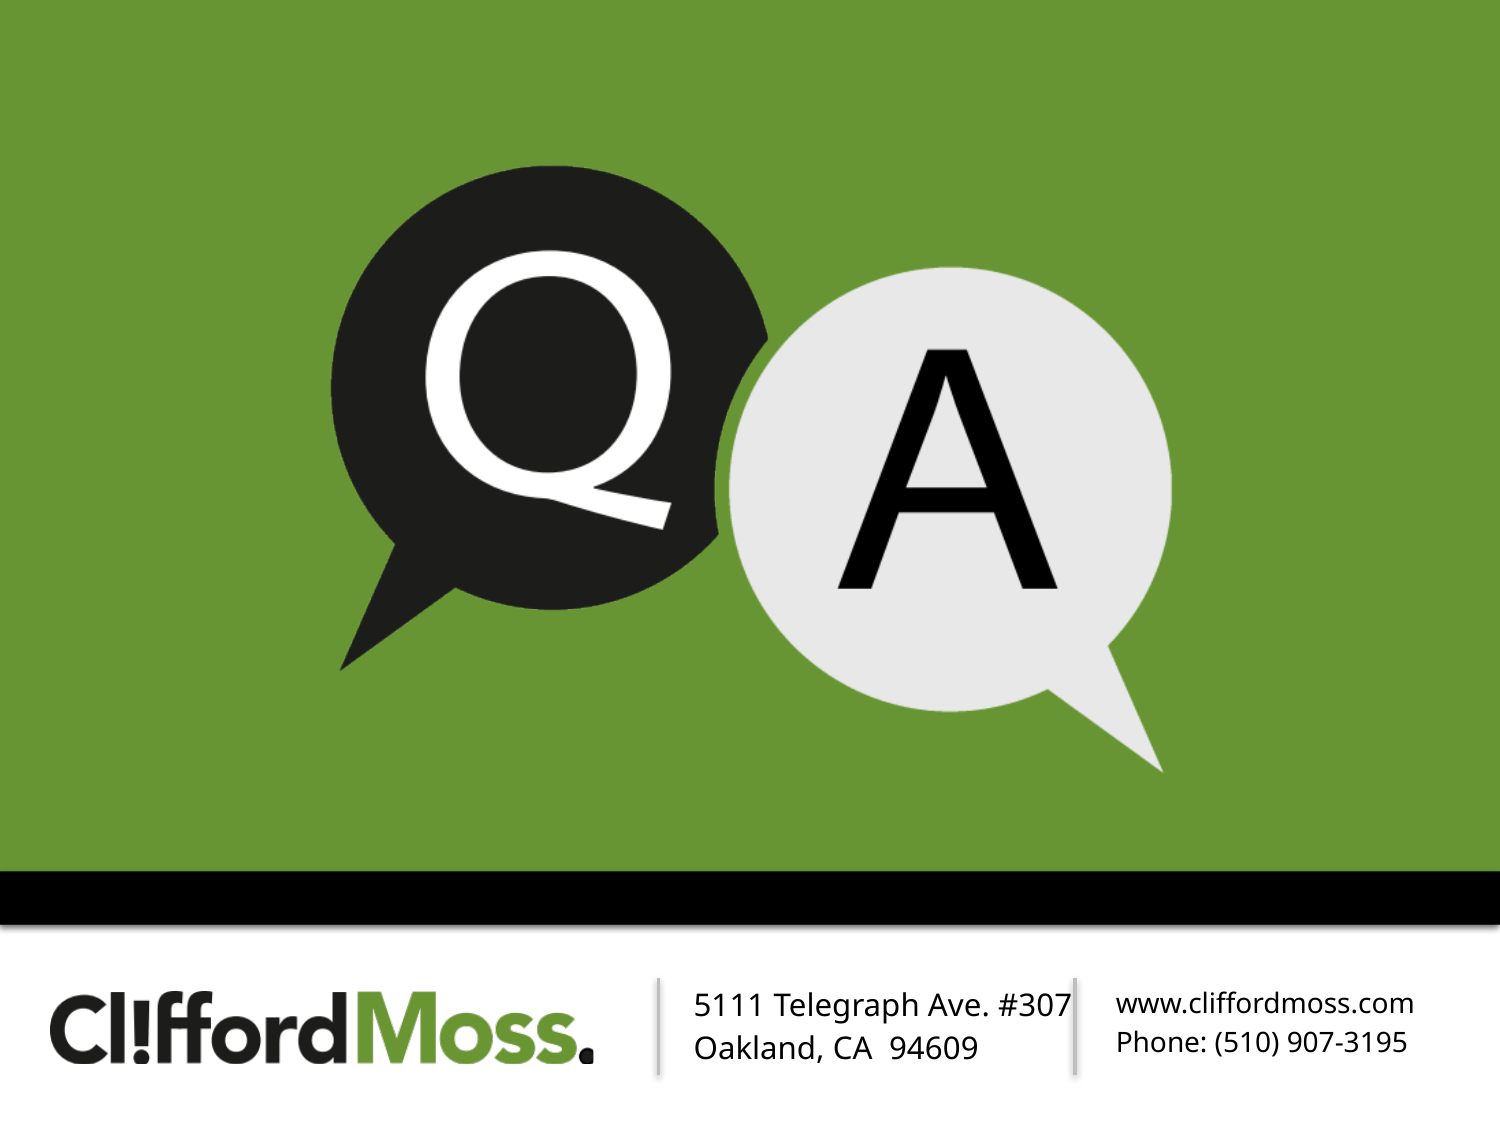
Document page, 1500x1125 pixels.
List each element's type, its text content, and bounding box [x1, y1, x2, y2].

text_box [0, 871, 1500, 925]
picture [49, 991, 594, 1065]
text_box 5111 Telegraph Ave. #307 Oakland, CA 94609 [678, 977, 1115, 1091]
text_box [0, 0, 1500, 870]
text_box www.cliffordmoss.com Phone: (510) 907-3195 [1101, 977, 1457, 1075]
picture [323, 157, 1177, 778]
